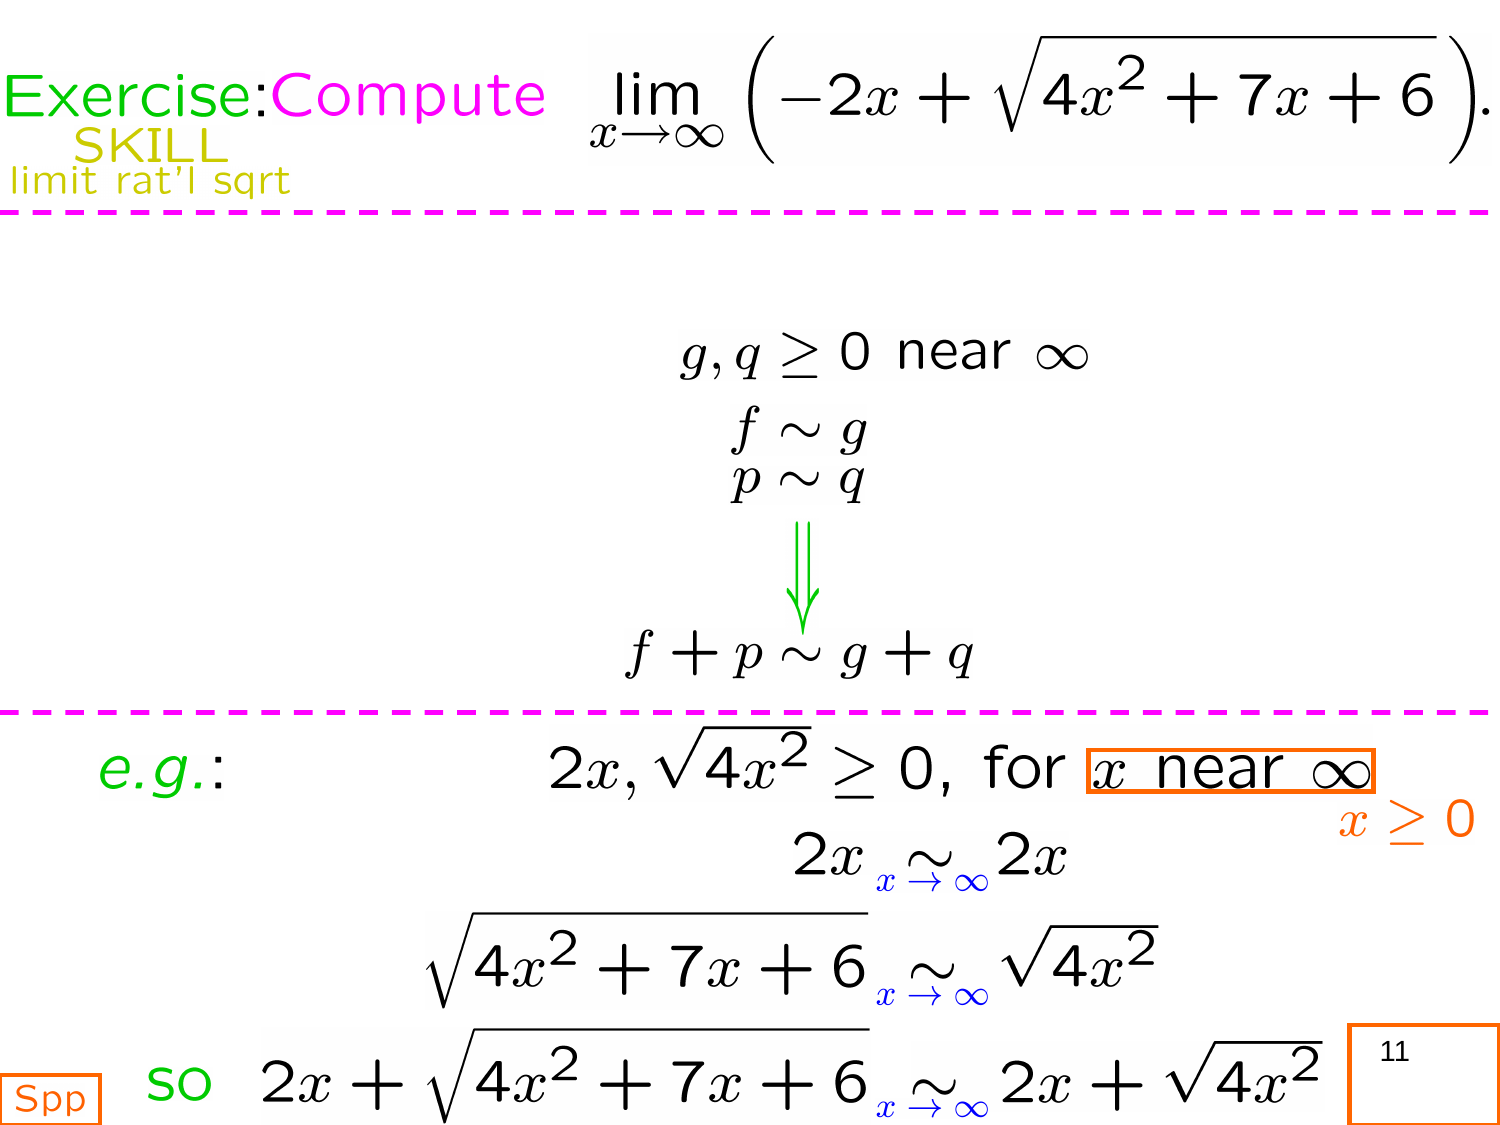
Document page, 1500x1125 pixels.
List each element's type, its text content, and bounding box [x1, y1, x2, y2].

picture [678, 328, 1090, 382]
picture [792, 831, 1069, 893]
picture [549, 724, 1374, 802]
text_box [0, 1074, 100, 1125]
picture [588, 33, 1492, 166]
picture [874, 1040, 1326, 1120]
picture [261, 1026, 871, 1125]
picture [728, 466, 865, 505]
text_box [1088, 749, 1476, 845]
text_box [12, 125, 292, 201]
picture [424, 911, 1160, 1010]
text_box [1349, 1025, 1500, 1125]
slide_number 11 [1074, 1024, 1425, 1103]
picture [730, 403, 867, 457]
picture [272, 70, 544, 125]
picture [99, 755, 224, 801]
picture [623, 519, 973, 681]
picture [147, 1067, 213, 1102]
picture [5, 71, 265, 118]
picture [15, 1083, 85, 1118]
